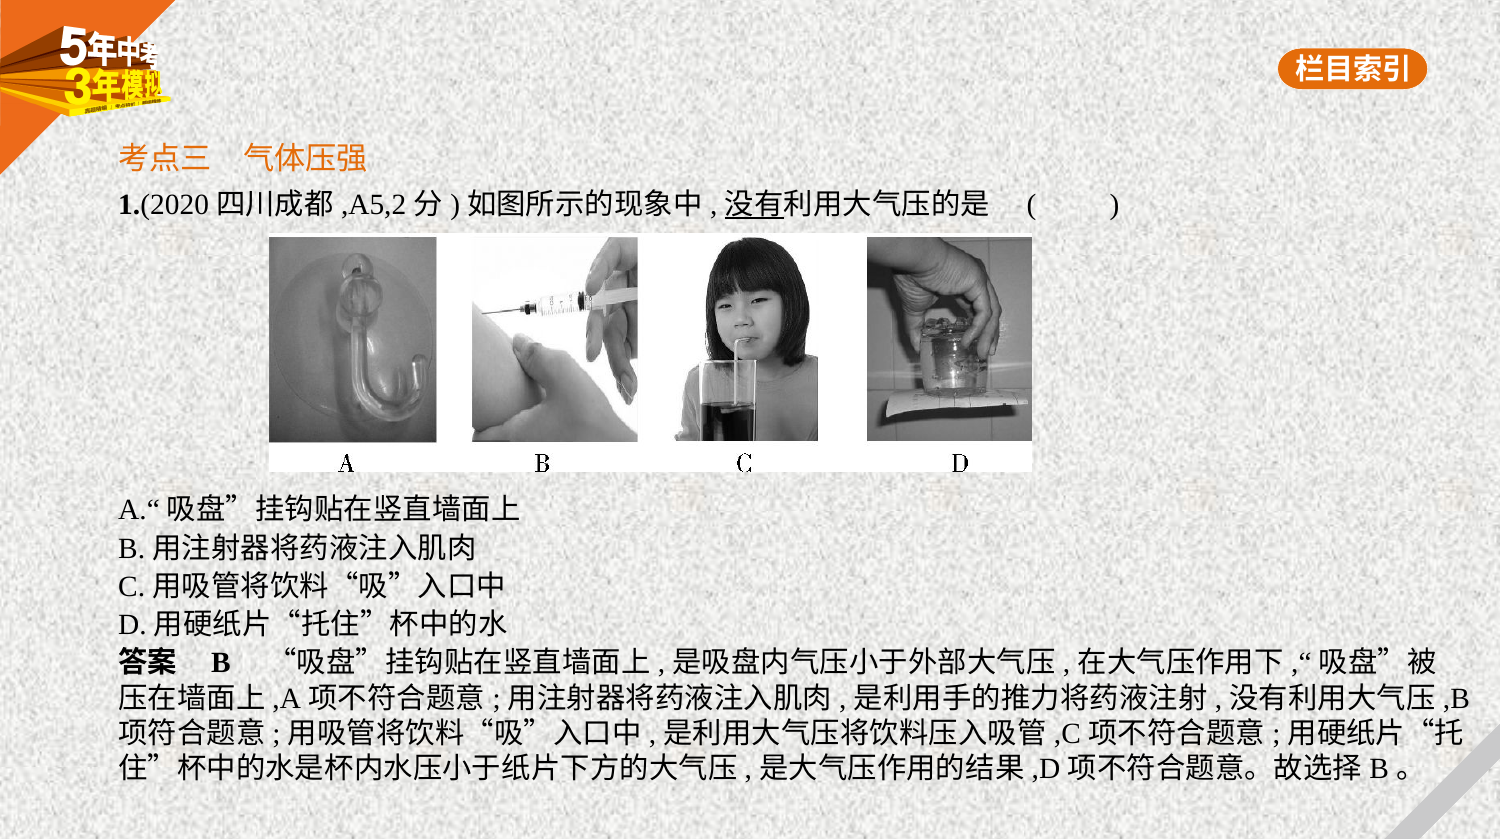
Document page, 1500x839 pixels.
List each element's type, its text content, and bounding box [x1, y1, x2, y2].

text_box 1.(2020四川成都,A5,2分)如图所示的现象中,没有利用大气压的是 ( ) A.“吸盘”挂钩贴在竖直墙面上 B.用注射器将药液注入肌肉 C.用吸管将饮料“吸”入口中 D.用硬纸片“托住”杯中的水 [118, 184, 1483, 641]
picture [0, 0, 1500, 839]
text_box 考点三 气体压强 [118, 137, 1483, 176]
text_box 答案 B “吸盘”挂钩贴在竖直墙面上,是吸盘内气压小于外部大气压,在大气压作用下,“吸盘”被 压在墙面上,A项不符合题意;用注射器将药液注入肌肉,是利用手的推力将药液注射,没有利用大气压,B 项符合题意;用吸管将饮料“吸”入口中,是利用大气压将饮料压入吸管,C项不符合题意;用硬纸片“托 住”杯中的水是杯内水压小于纸片下方的大气压,是大气压作用的结果,D项不符合题意。故选择B。 [118, 643, 1483, 785]
